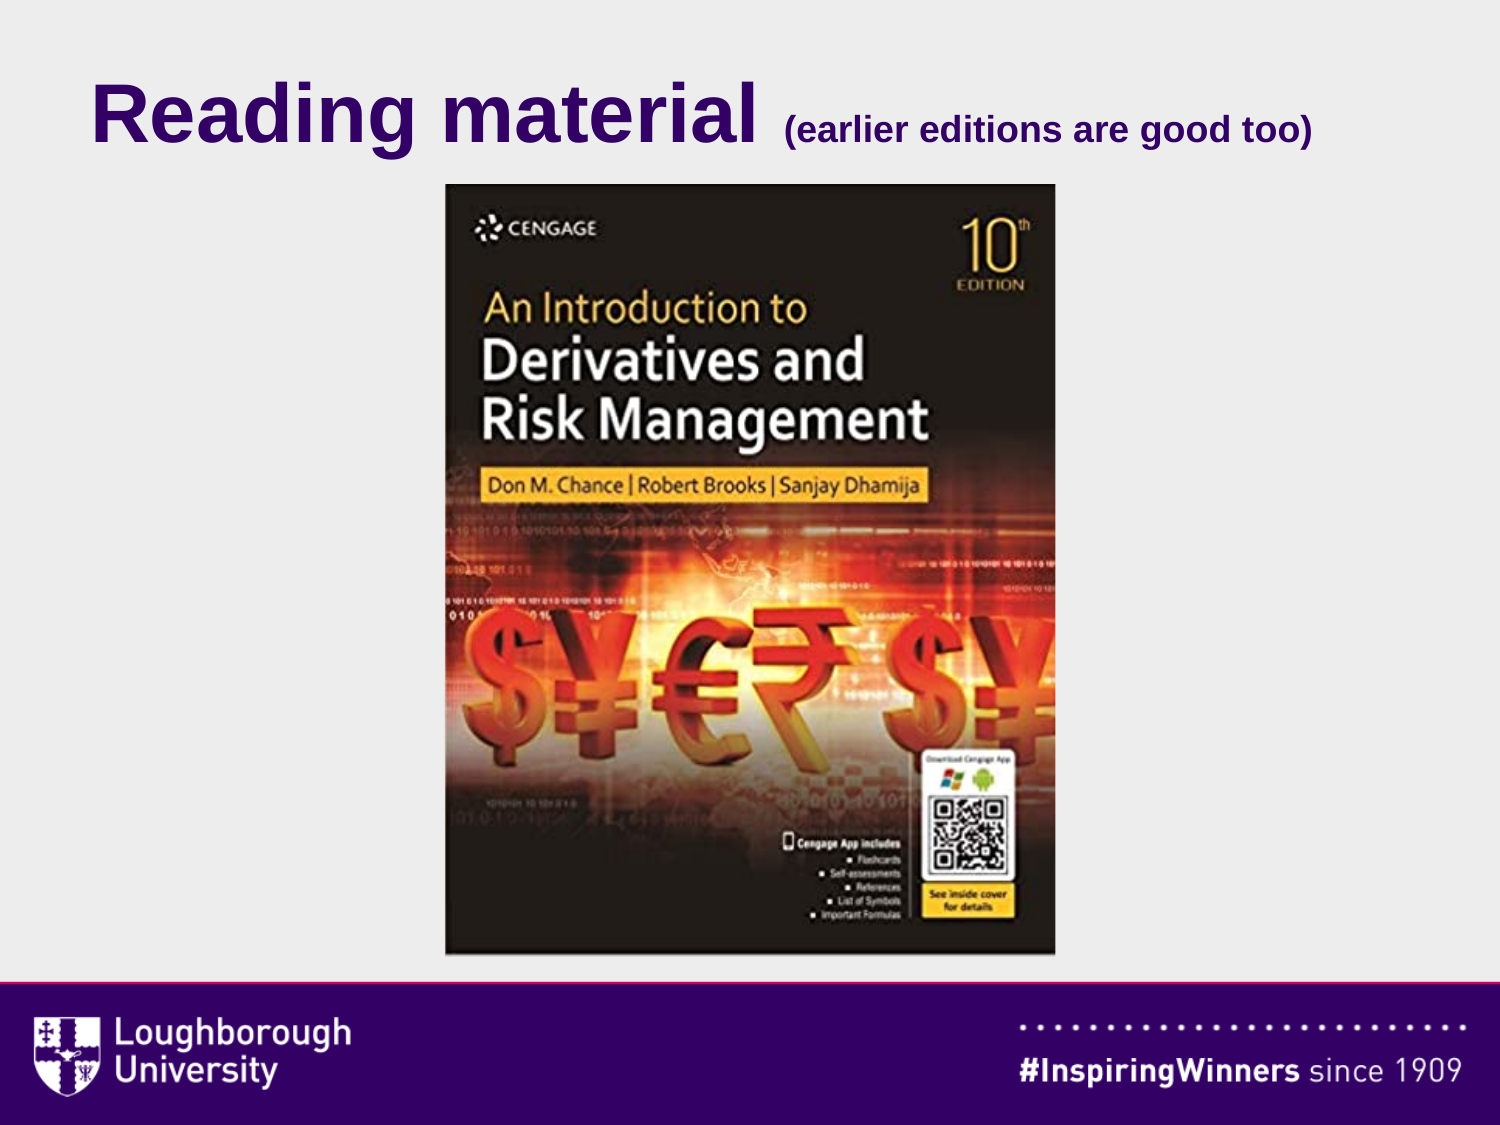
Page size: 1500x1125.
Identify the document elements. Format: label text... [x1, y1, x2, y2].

picture [0, 0, 1500, 1125]
title Reading material (earlier editions are good too) [75, 45, 1425, 173]
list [444, 184, 1056, 957]
